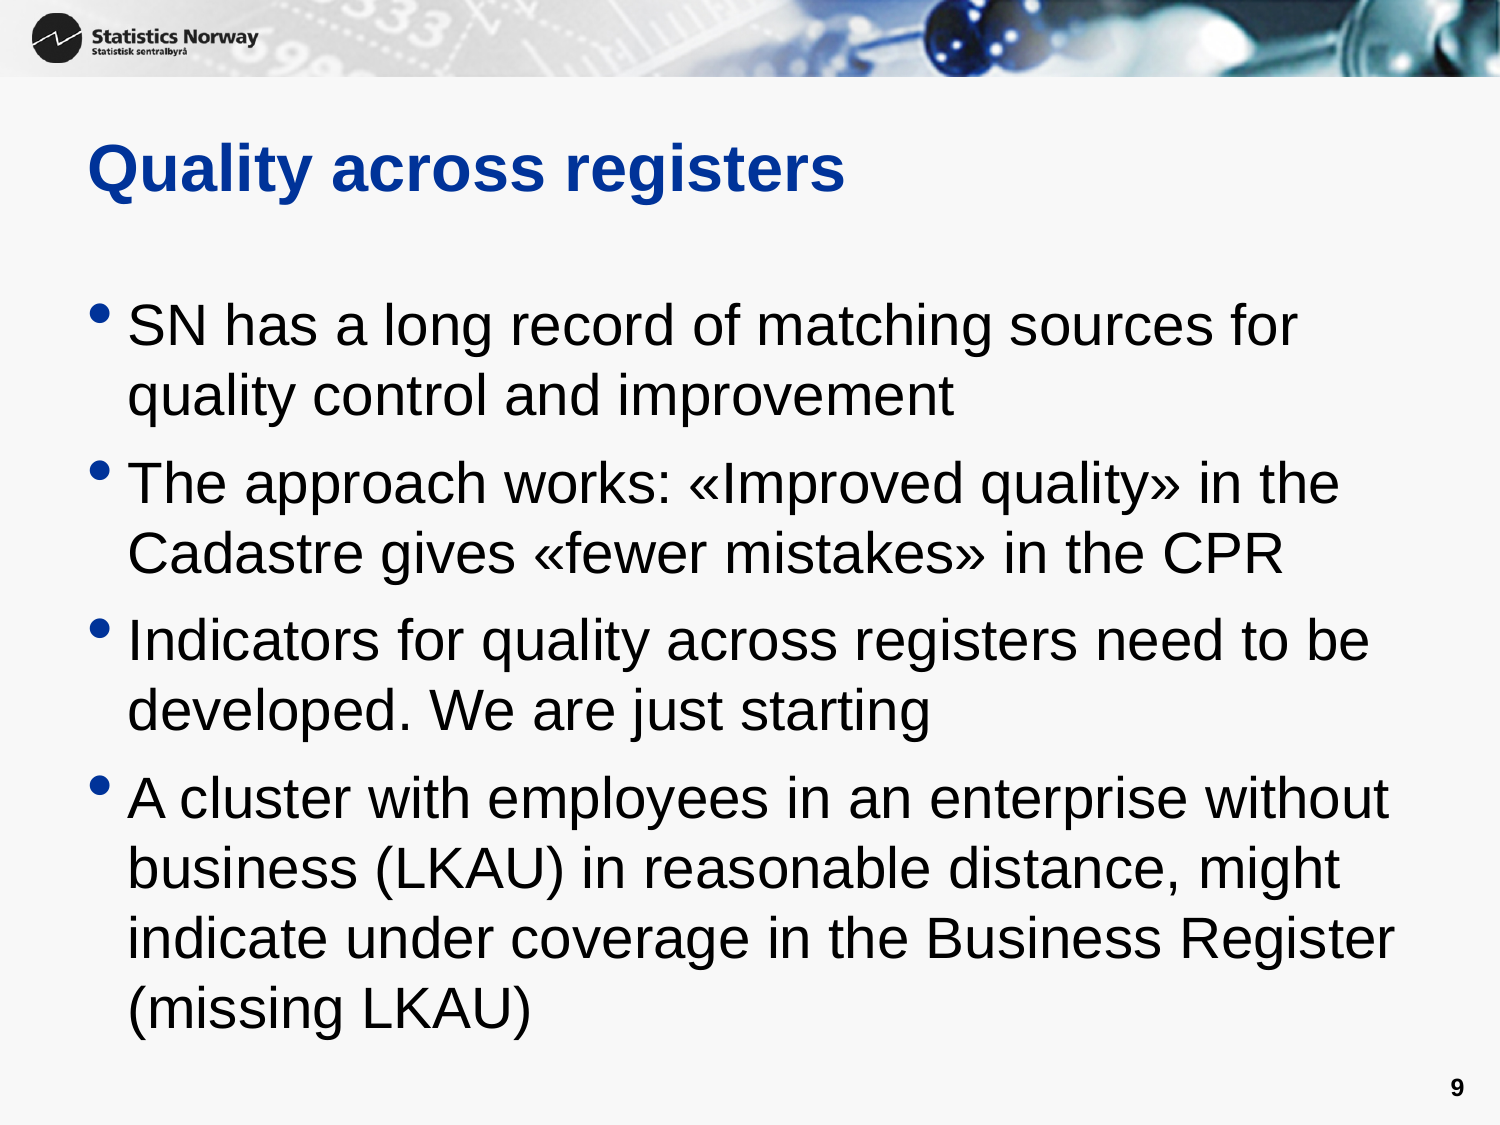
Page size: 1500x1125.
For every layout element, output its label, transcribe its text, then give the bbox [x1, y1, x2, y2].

slide_number 9 [1387, 1067, 1465, 1107]
picture [0, 0, 1500, 77]
title Quality across registers [87, 125, 1463, 263]
list SN has a long record of matching sources for quality control and improvement The approach works: «Improved quality» in the Cadastre gives «fewer mistakes» in the CPR Indicators for quality across registers need to be developed. We are just starting A cluster with employees in an enterprise without business (LKAU) in reasonable distance, might indicate under coverage in the Business Register (missing LKAU) [87, 287, 1463, 1050]
